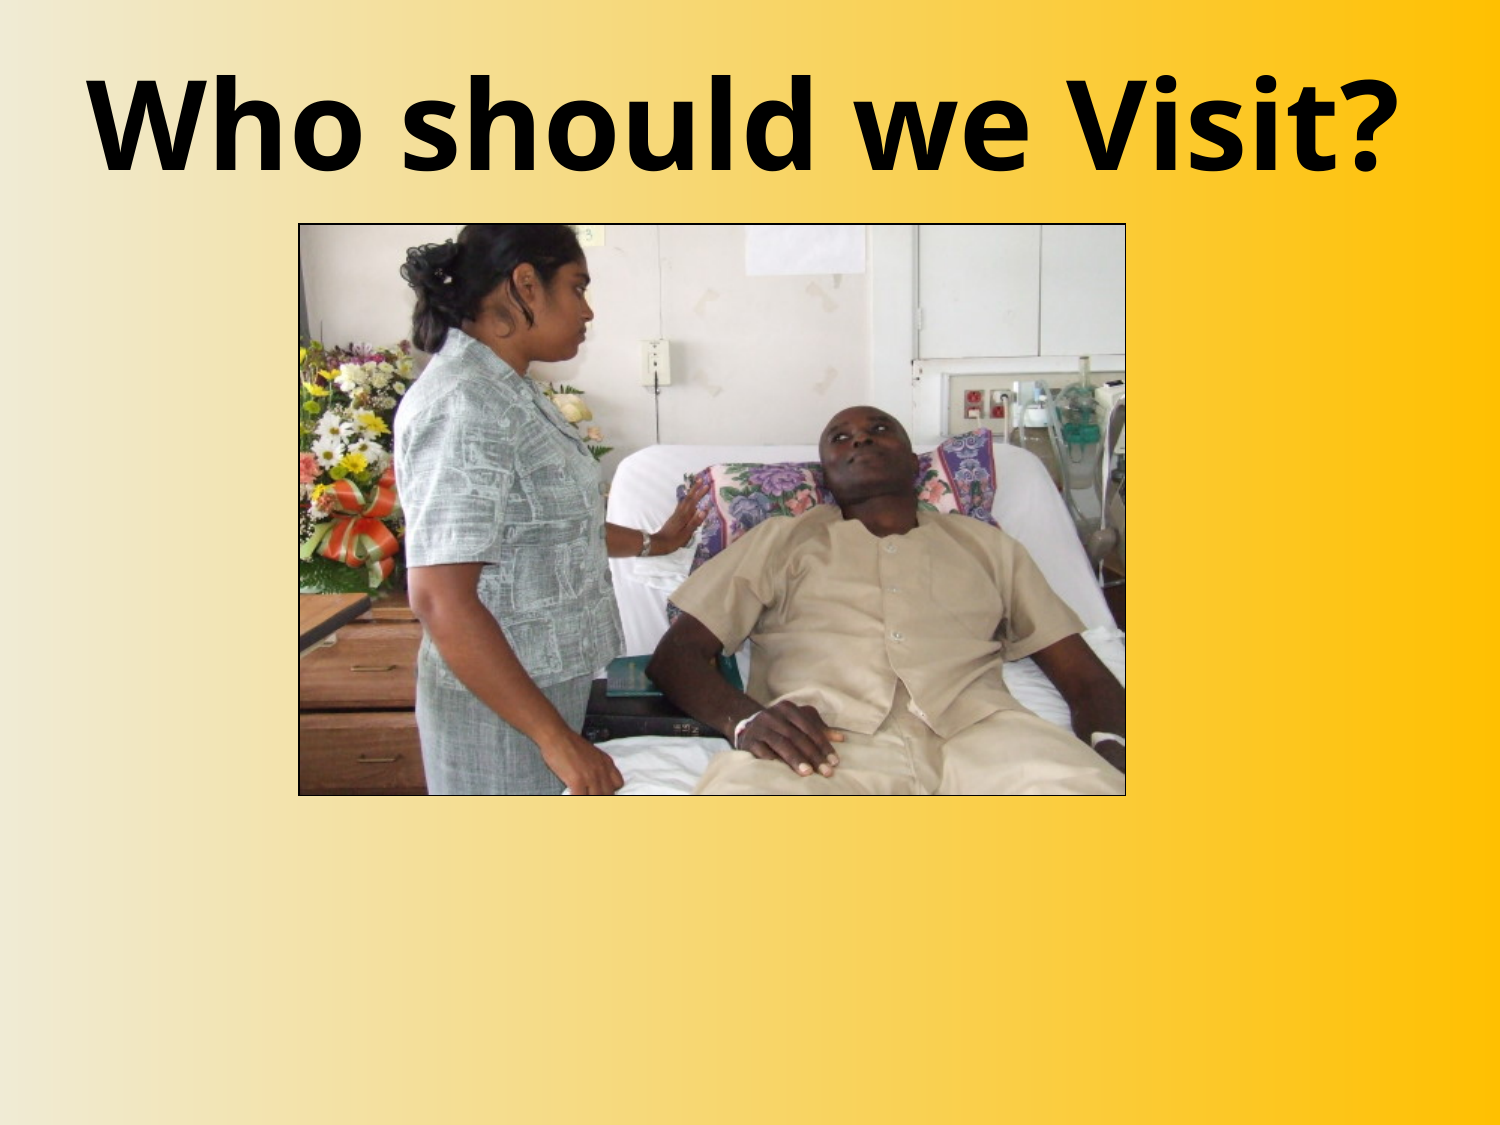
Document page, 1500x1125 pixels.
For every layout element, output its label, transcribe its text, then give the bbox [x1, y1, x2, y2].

title Who should we Visit? [62, 0, 1426, 242]
picture [300, 242, 1125, 795]
